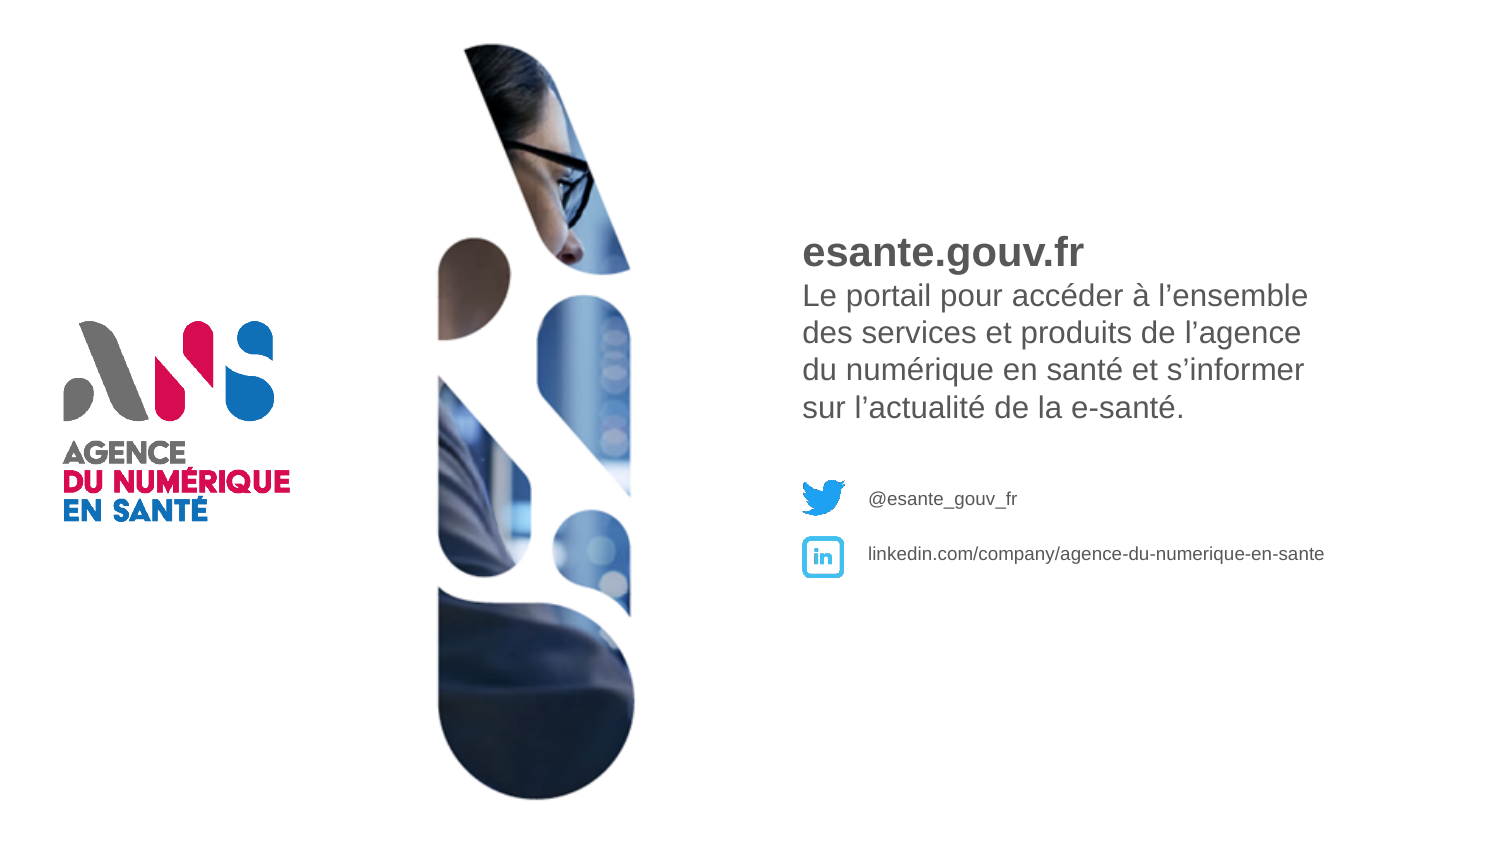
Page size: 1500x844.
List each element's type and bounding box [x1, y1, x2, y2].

picture [802, 536, 844, 578]
picture [420, 36, 644, 808]
picture [788, 462, 858, 532]
picture [62, 321, 290, 522]
